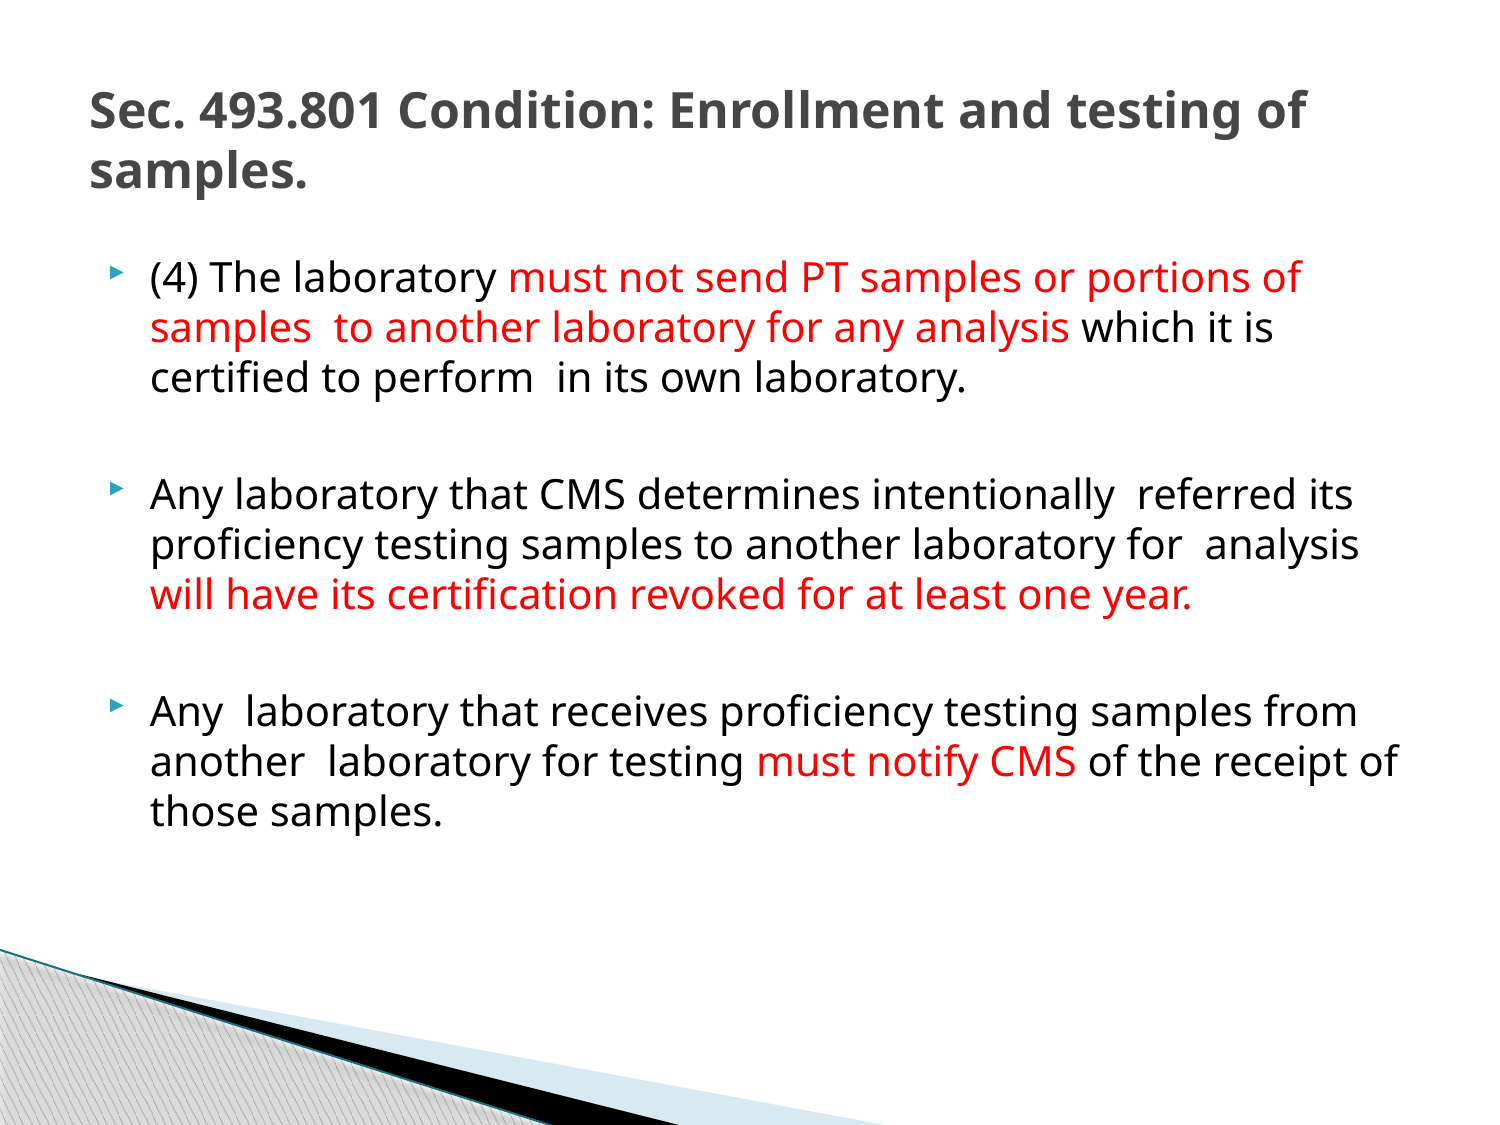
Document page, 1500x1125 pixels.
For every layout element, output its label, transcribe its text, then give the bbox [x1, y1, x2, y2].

list (4) The laboratory must not send PT samples or portions of samples to another laboratory for any analysis which it is certified to perform in its own laboratory. Any laboratory that CMS determines intentionally referred its proficiency testing samples to another laboratory for analysis will have its certification revoked for at least one year. Any laboratory that receives proficiency testing samples from another laboratory for testing must notify CMS of the receipt of those samples. [75, 243, 1425, 986]
title Sec. 493.801 Condition: Enrollment and testing of samples. [75, 45, 1425, 233]
